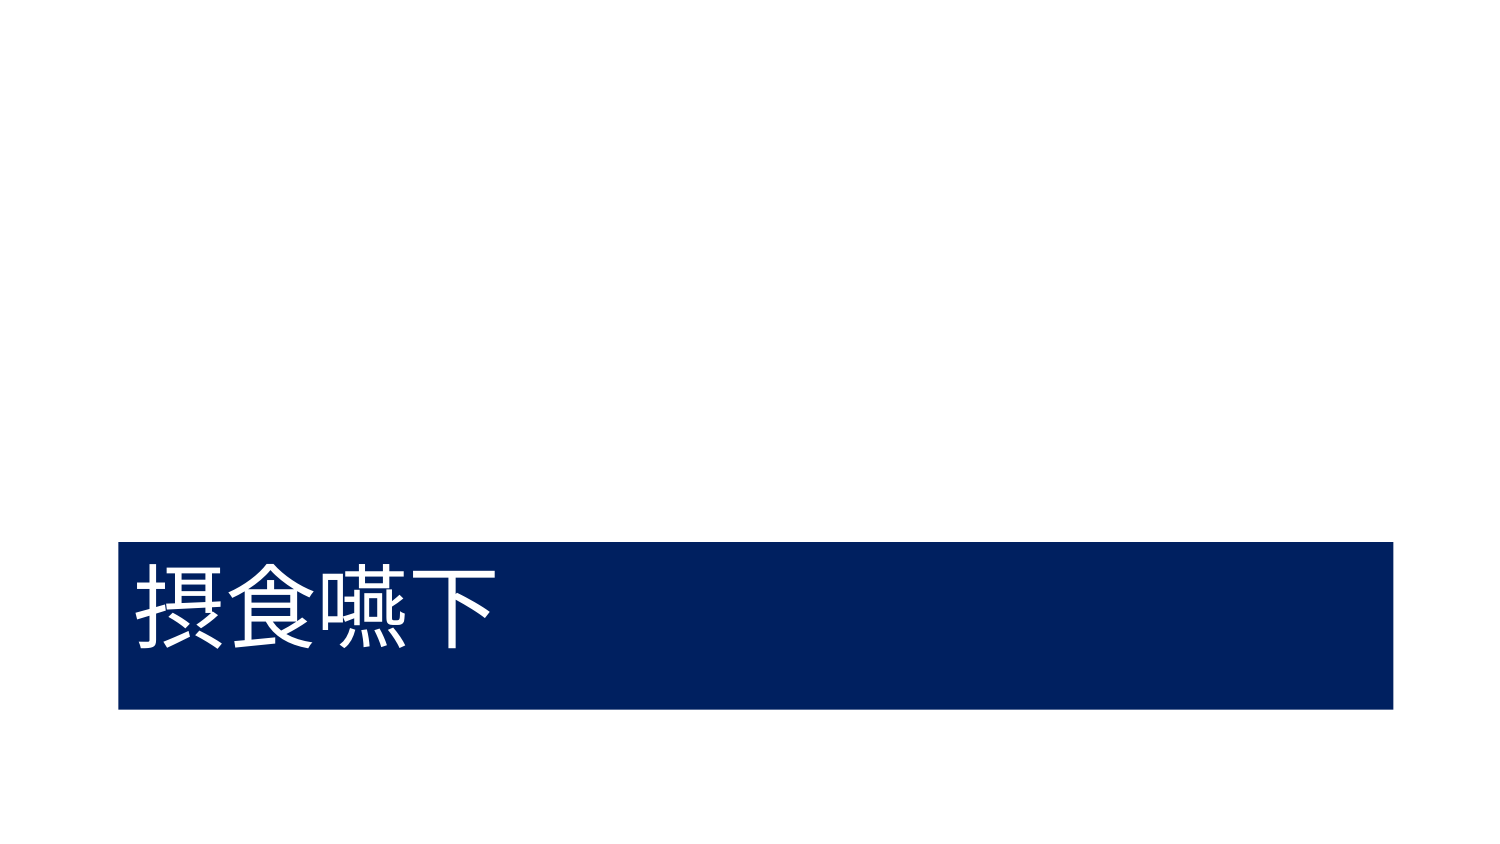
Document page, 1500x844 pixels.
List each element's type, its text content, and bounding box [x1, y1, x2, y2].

title 摂食嚥下 [118, 542, 1394, 710]
